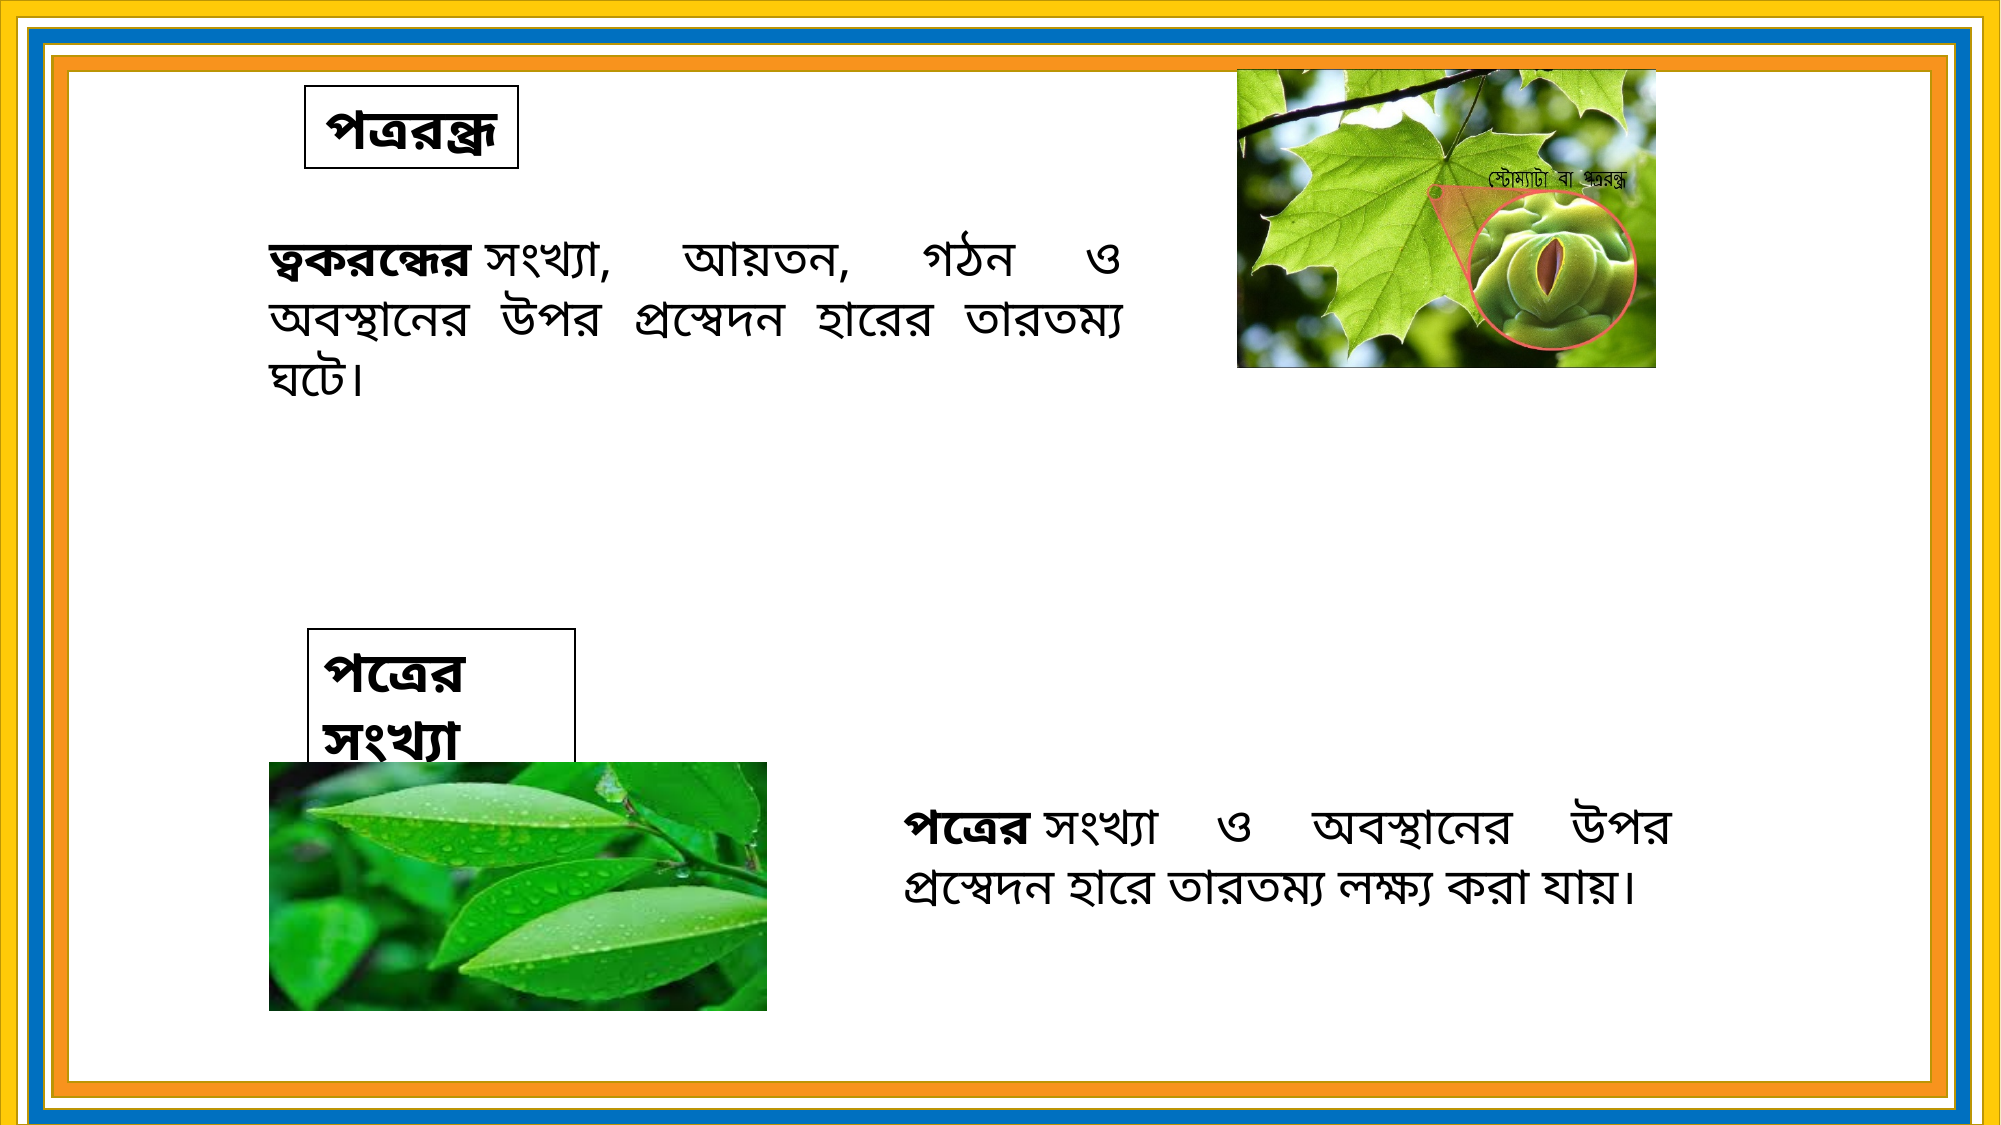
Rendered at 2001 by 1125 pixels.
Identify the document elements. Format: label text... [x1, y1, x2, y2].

text_box ত্বকরন্ধের সংখ্যা, আয়তন, গঠন ও অবস্থানের উপর প্রস্বেদন হারের তারতম্য ঘটে। [254, 219, 1138, 415]
text_box পত্রের সংখ্যা ও অবস্থানের উপর প্রস্বেদন হারে তারতম্য লক্ষ্য করা যায়। [889, 787, 1688, 923]
picture [269, 762, 767, 1011]
picture [1237, 69, 1656, 369]
text_box পত্রের সংখ্যা [307, 628, 576, 762]
text_box পত্ররন্ধ্র [304, 85, 519, 169]
